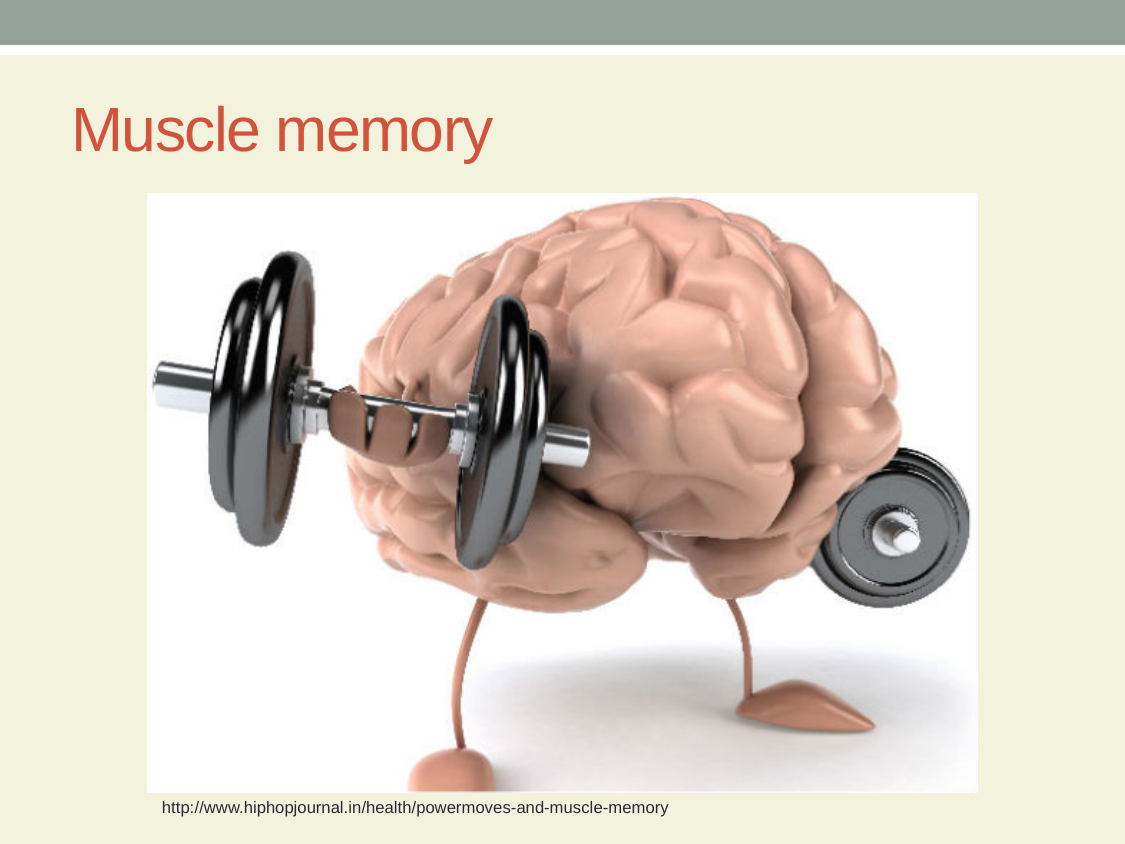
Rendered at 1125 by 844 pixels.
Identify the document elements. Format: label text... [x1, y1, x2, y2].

text_box http://www.hiphopjournal.in/health/powermoves-and-muscle-memory [147, 799, 978, 825]
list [146, 192, 978, 794]
title Muscle memory [56, 65, 1069, 188]
